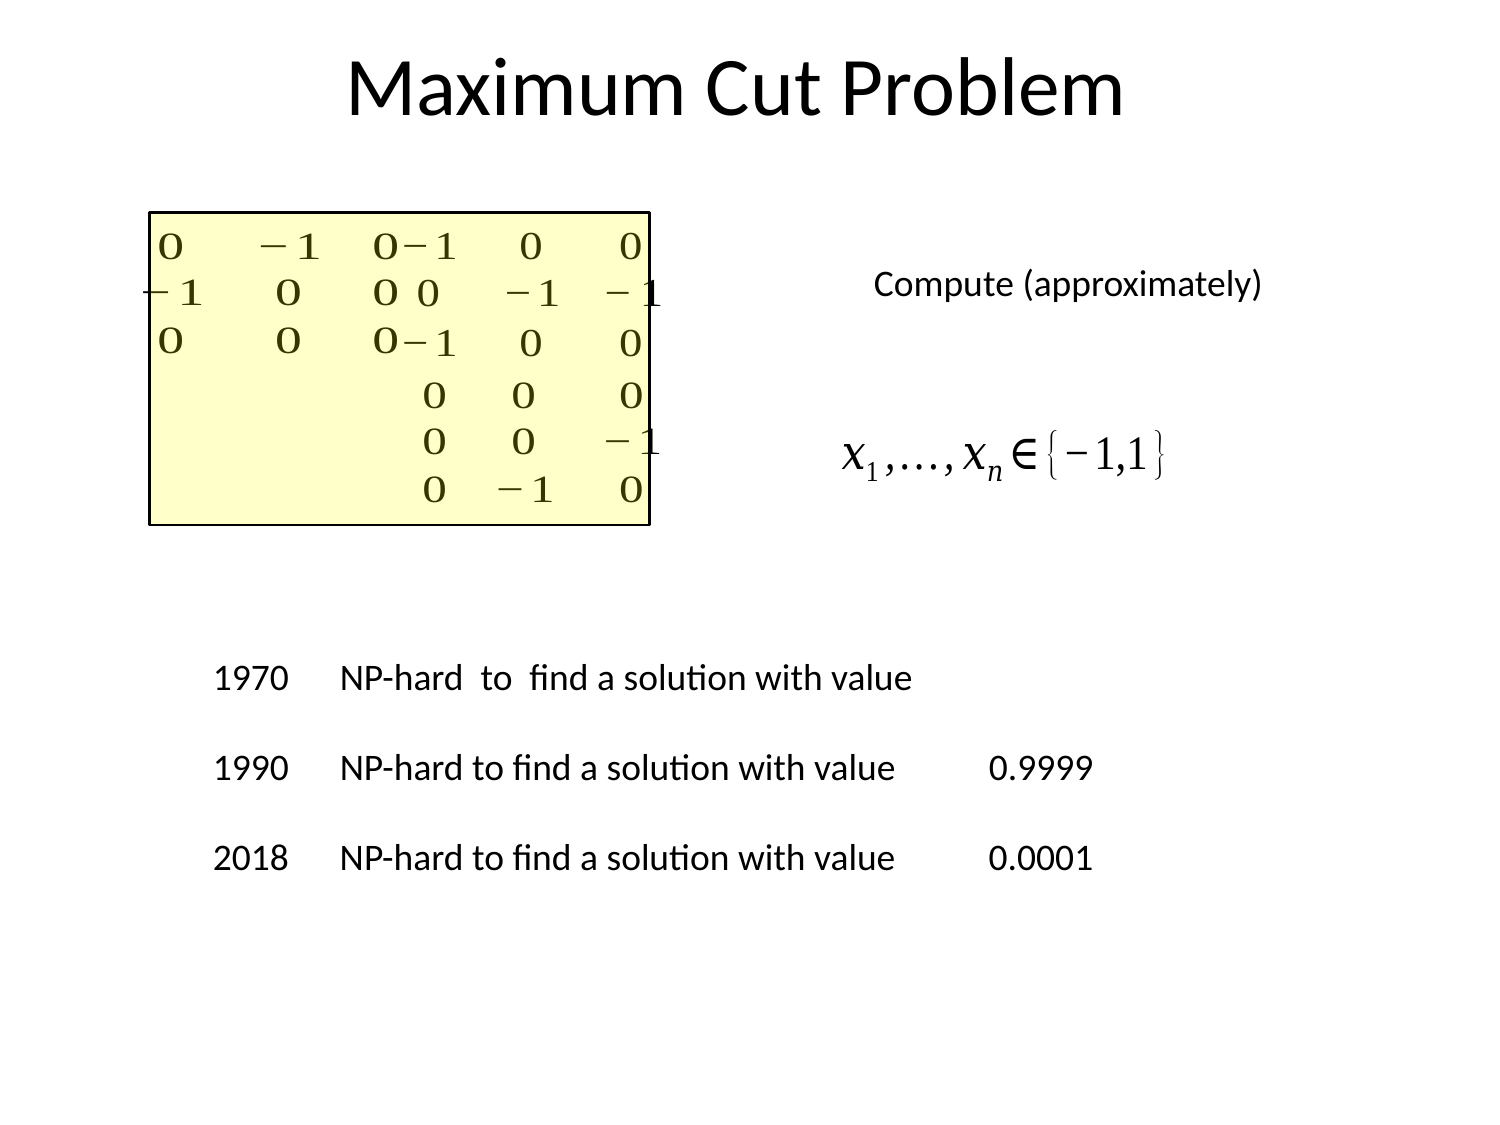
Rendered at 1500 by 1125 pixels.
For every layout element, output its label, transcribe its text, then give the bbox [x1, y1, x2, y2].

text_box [123, 212, 1413, 526]
text_box Maximum Cut Problem [30, 24, 1161, 140]
